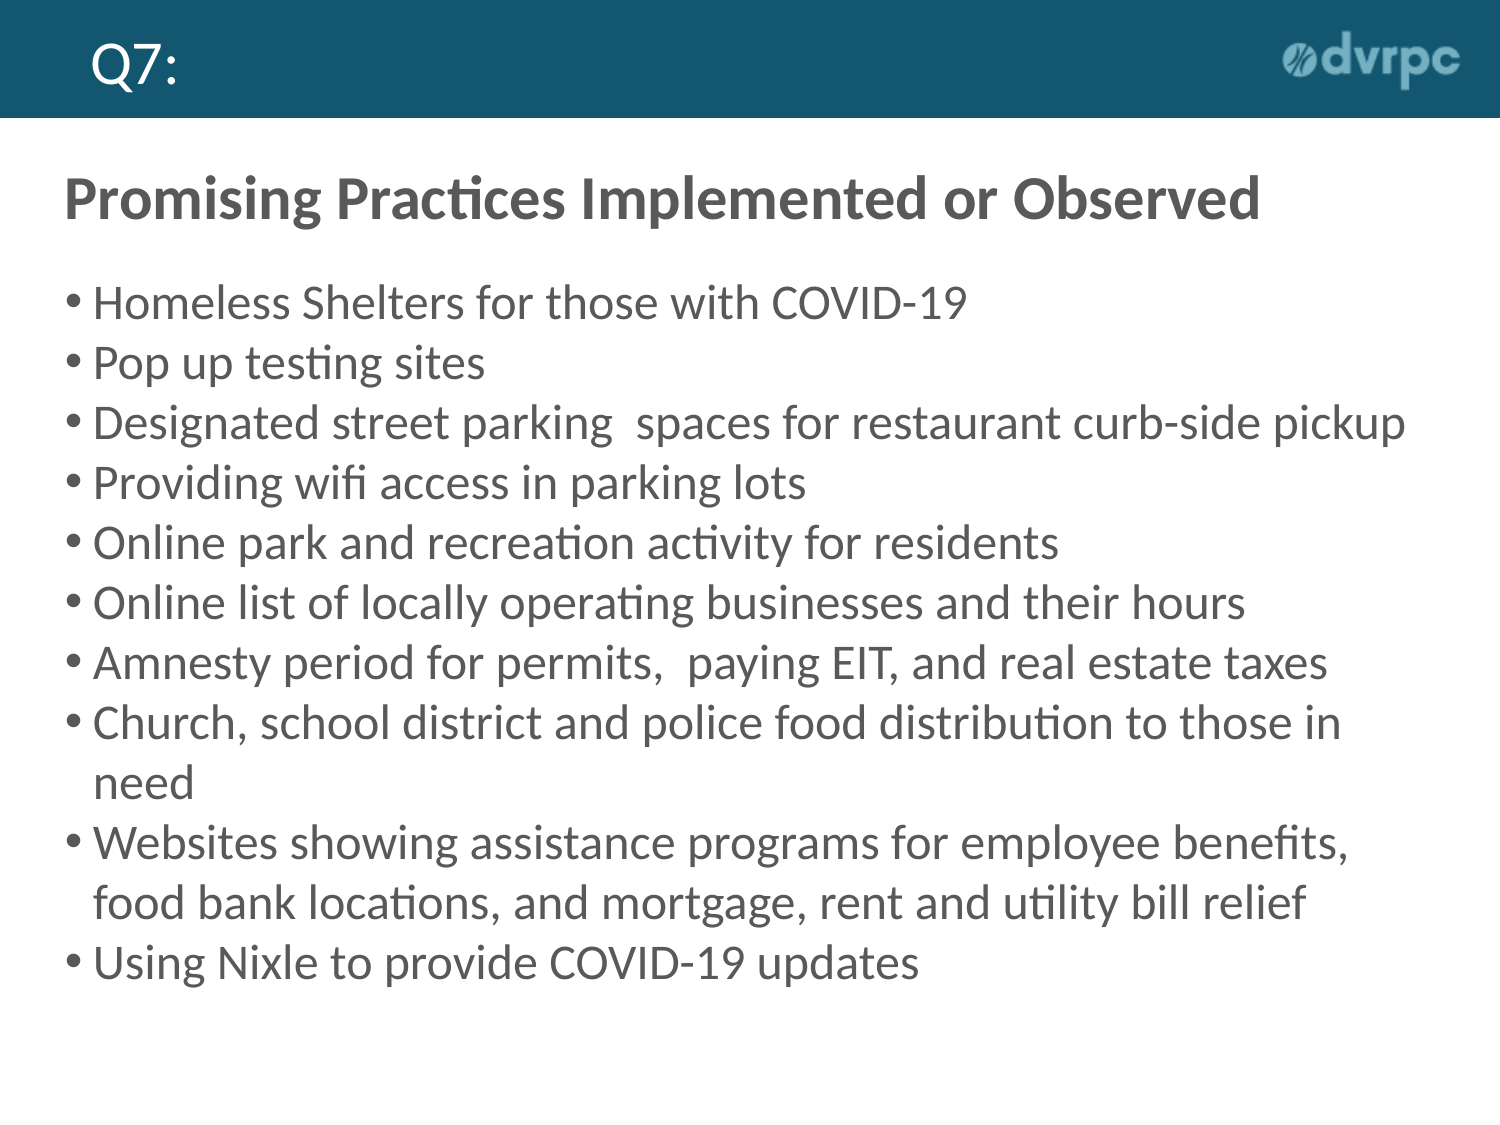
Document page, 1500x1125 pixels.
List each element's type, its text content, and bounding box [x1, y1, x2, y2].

title Q7: [75, 3, 1425, 116]
picture [0, 0, 1500, 118]
text_box Homeless Shelters for those with COVID-19 Pop up testing sites Designated street parking spaces for restaurant curb-side pickup Providing wifi access in parking lots Online park and recreation activity for residents Online list of locally operating businesses and their hours Amnesty period for permits, paying EIT, and real estate taxes Church, school district and police food distribution to those in need Websites showing assistance programs for employee benefits, food bank locations, and mortgage, rent and utility bill relief Using Nixle to provide COVID-19 updates [50, 262, 1453, 1063]
text_box Promising Practices Implemented or Observed [50, 149, 1403, 240]
